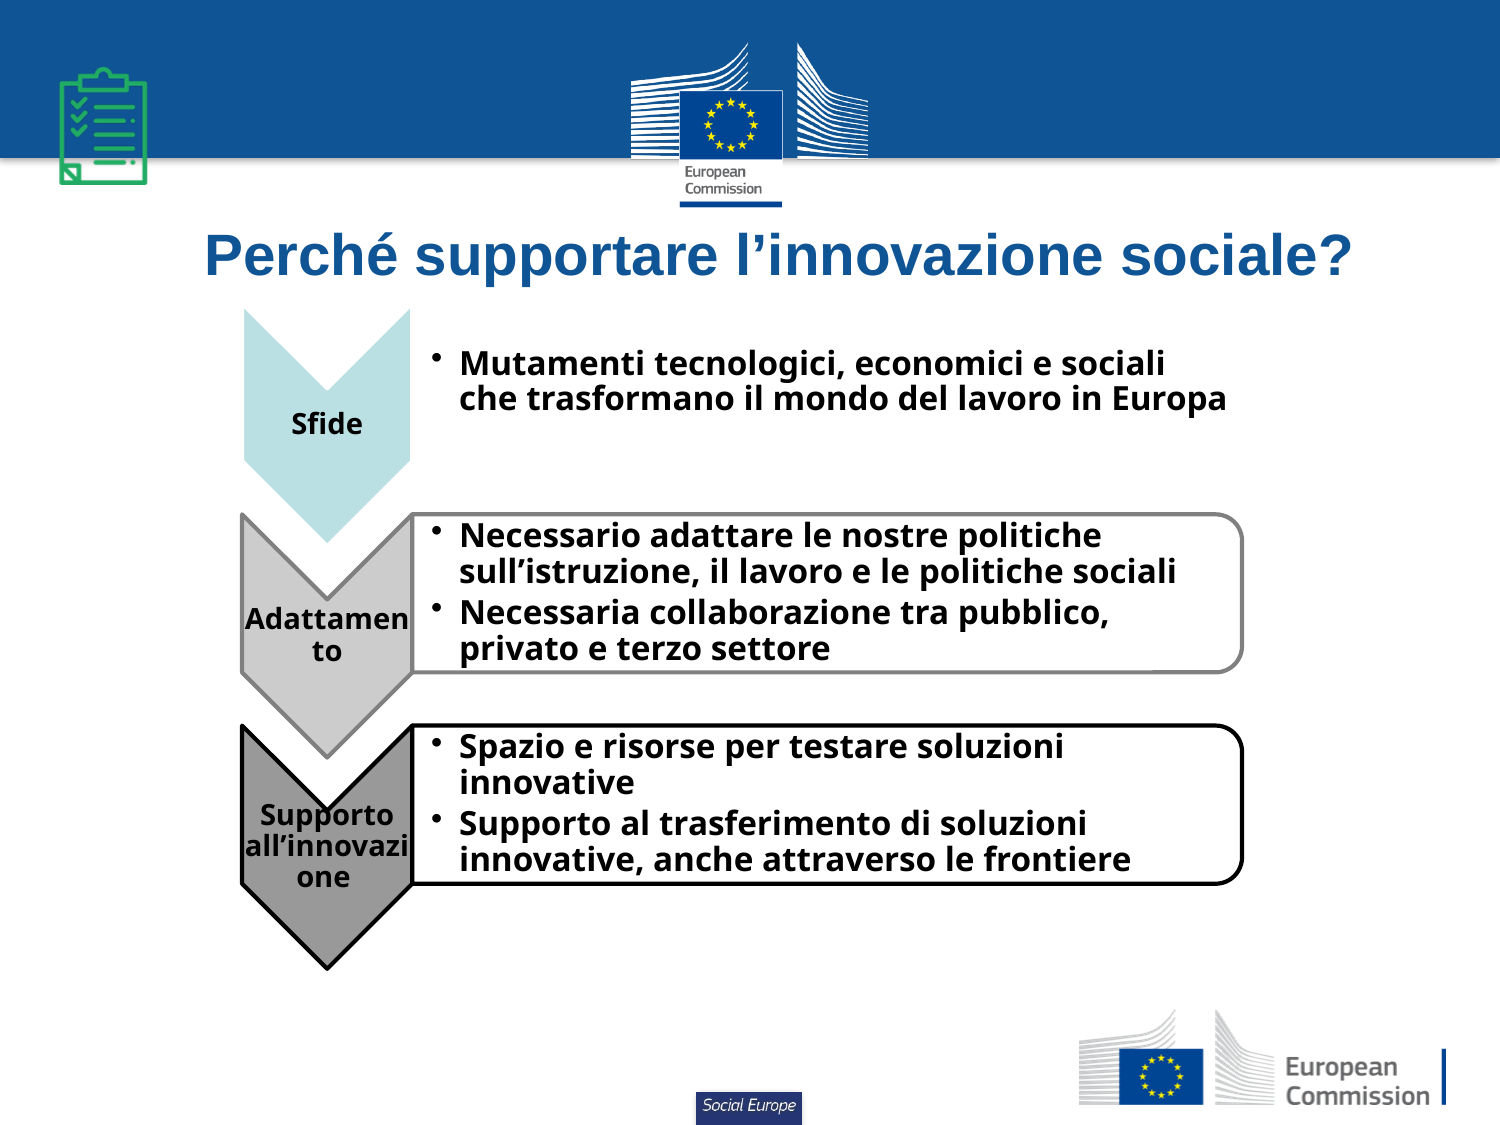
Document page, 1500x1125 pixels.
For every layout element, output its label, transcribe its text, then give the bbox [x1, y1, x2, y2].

picture [696, 1092, 802, 1125]
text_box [241, 302, 1243, 970]
picture [631, 42, 868, 201]
title Perché supportare l’innovazione sociale? [155, 201, 1421, 303]
picture [1078, 1008, 1447, 1106]
picture [41, 66, 160, 185]
